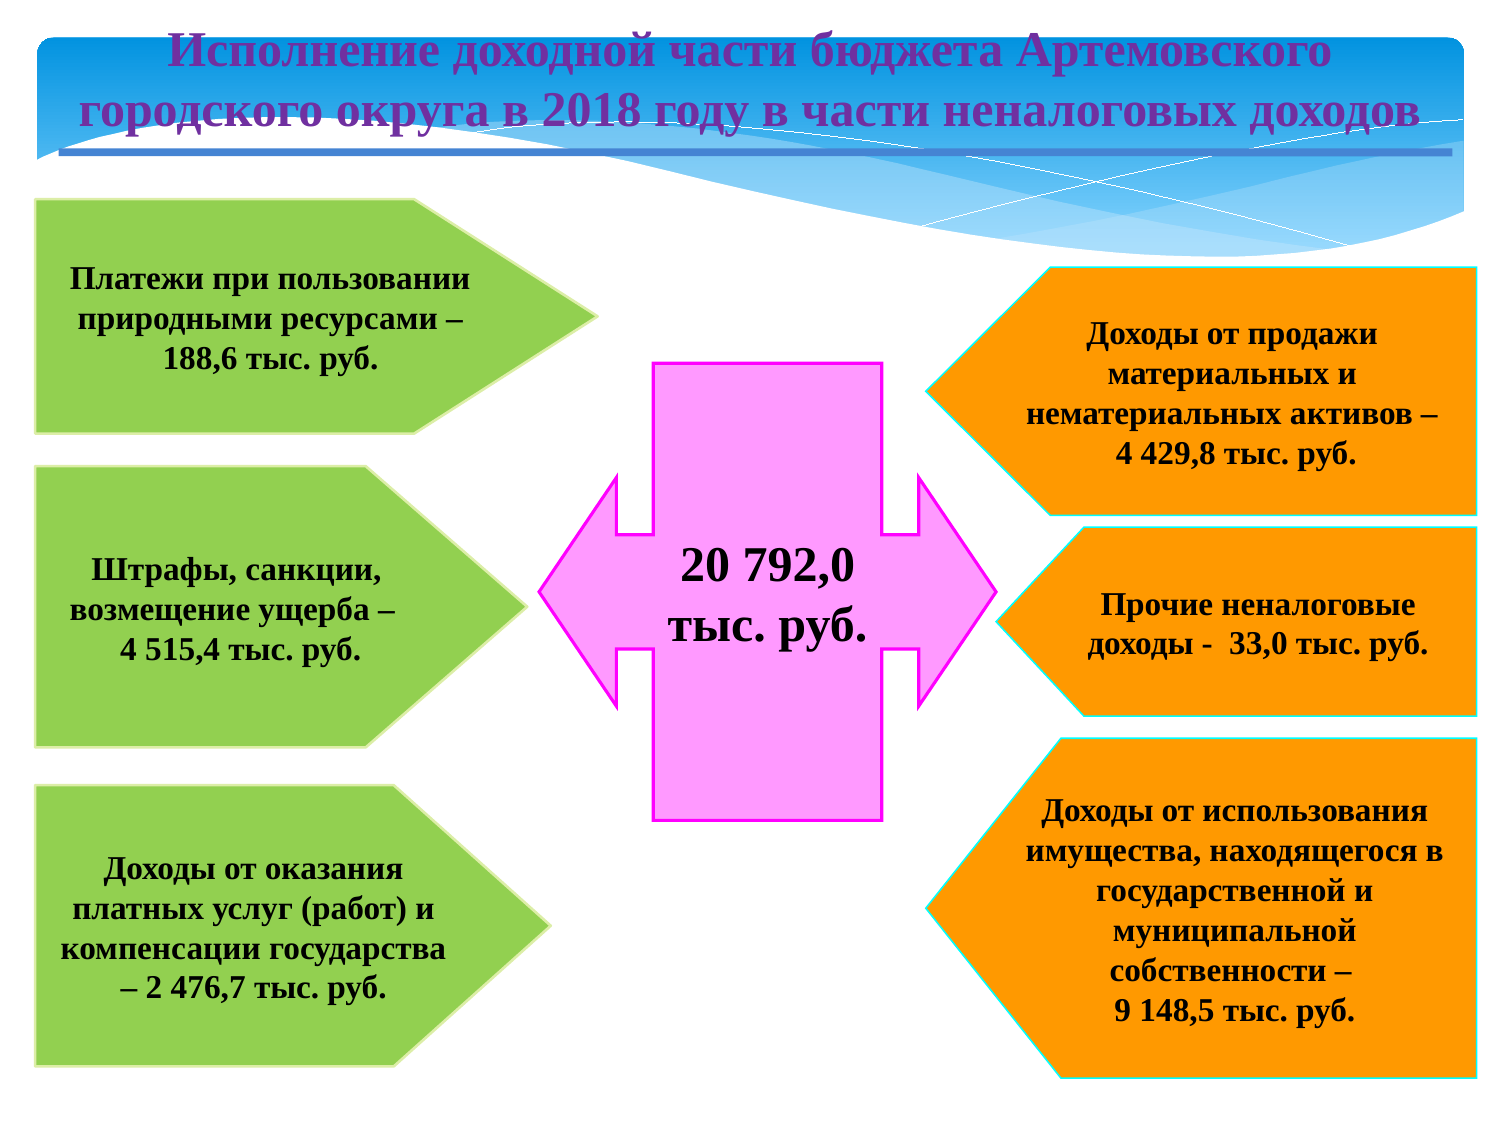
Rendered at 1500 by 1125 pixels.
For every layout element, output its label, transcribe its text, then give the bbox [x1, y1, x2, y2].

text_box 20 792,0 тыс. руб. [539, 363, 997, 821]
text_box Штрафы, санкции, возмещение ущерба – 4 515,4 тыс. руб. [33, 464, 529, 749]
title Исполнение доходной части бюджета Артемовского городского округа в 2018 году в части неналоговых доходов [34, 0, 1466, 153]
text_box Доходы от оказания платных услуг (работ) и компенсации государства – 2 476,7 тыс. руб. [33, 783, 553, 1068]
text_box Платежи при пользовании природными ресурсами – 188,6 тыс. руб. [33, 197, 599, 435]
text_box Доходы от использования имущества, находящегося в государственной и муниципальной собственности – 9 148,5 тыс. руб. [925, 738, 1477, 1079]
text_box Доходы от продажи материальных и нематериальных активов – 4 429,8 тыс. руб. [925, 267, 1477, 516]
text_box Прочие неналоговые доходы - 33,0 тыс. руб. [996, 527, 1477, 717]
